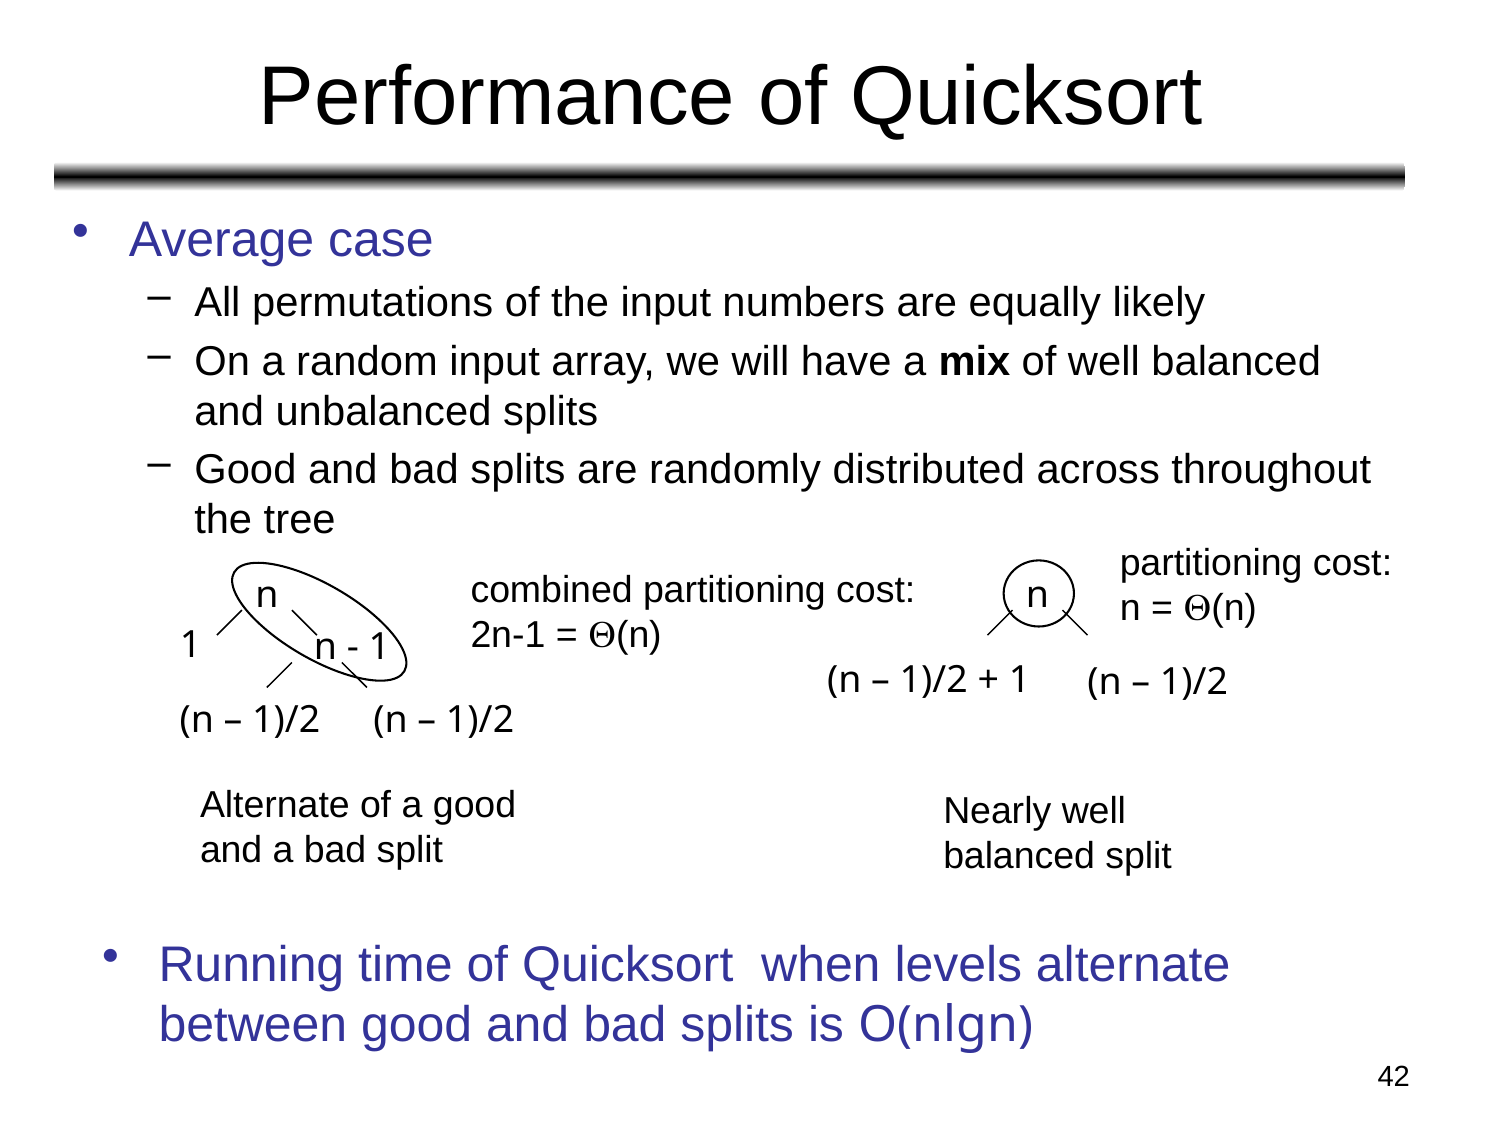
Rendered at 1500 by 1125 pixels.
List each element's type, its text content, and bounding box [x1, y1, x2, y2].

text_box Running time of Quicksort when levels alternate between good and bad splits is O(nlgn) [87, 924, 1438, 1063]
text_box Nearly well balanced split [928, 779, 1187, 884]
text_box Alternate of a good and a bad split [185, 772, 532, 878]
title Performance of Quicksort [55, 16, 1407, 166]
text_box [812, 562, 1246, 711]
list Average case All permutations of the input numbers are equally likely On a random input array, we will have a mix of well balanced and unbalanced splits Good and bad splits are randomly distributed across throughout the tree [57, 198, 1408, 563]
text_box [162, 662, 532, 748]
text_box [166, 562, 405, 660]
text_box combined partitioning cost: 2n-1 = (n) [455, 557, 931, 662]
slide_number 42 [1074, 1063, 1426, 1103]
text_box partitioning cost: n = (n) [1105, 530, 1408, 635]
